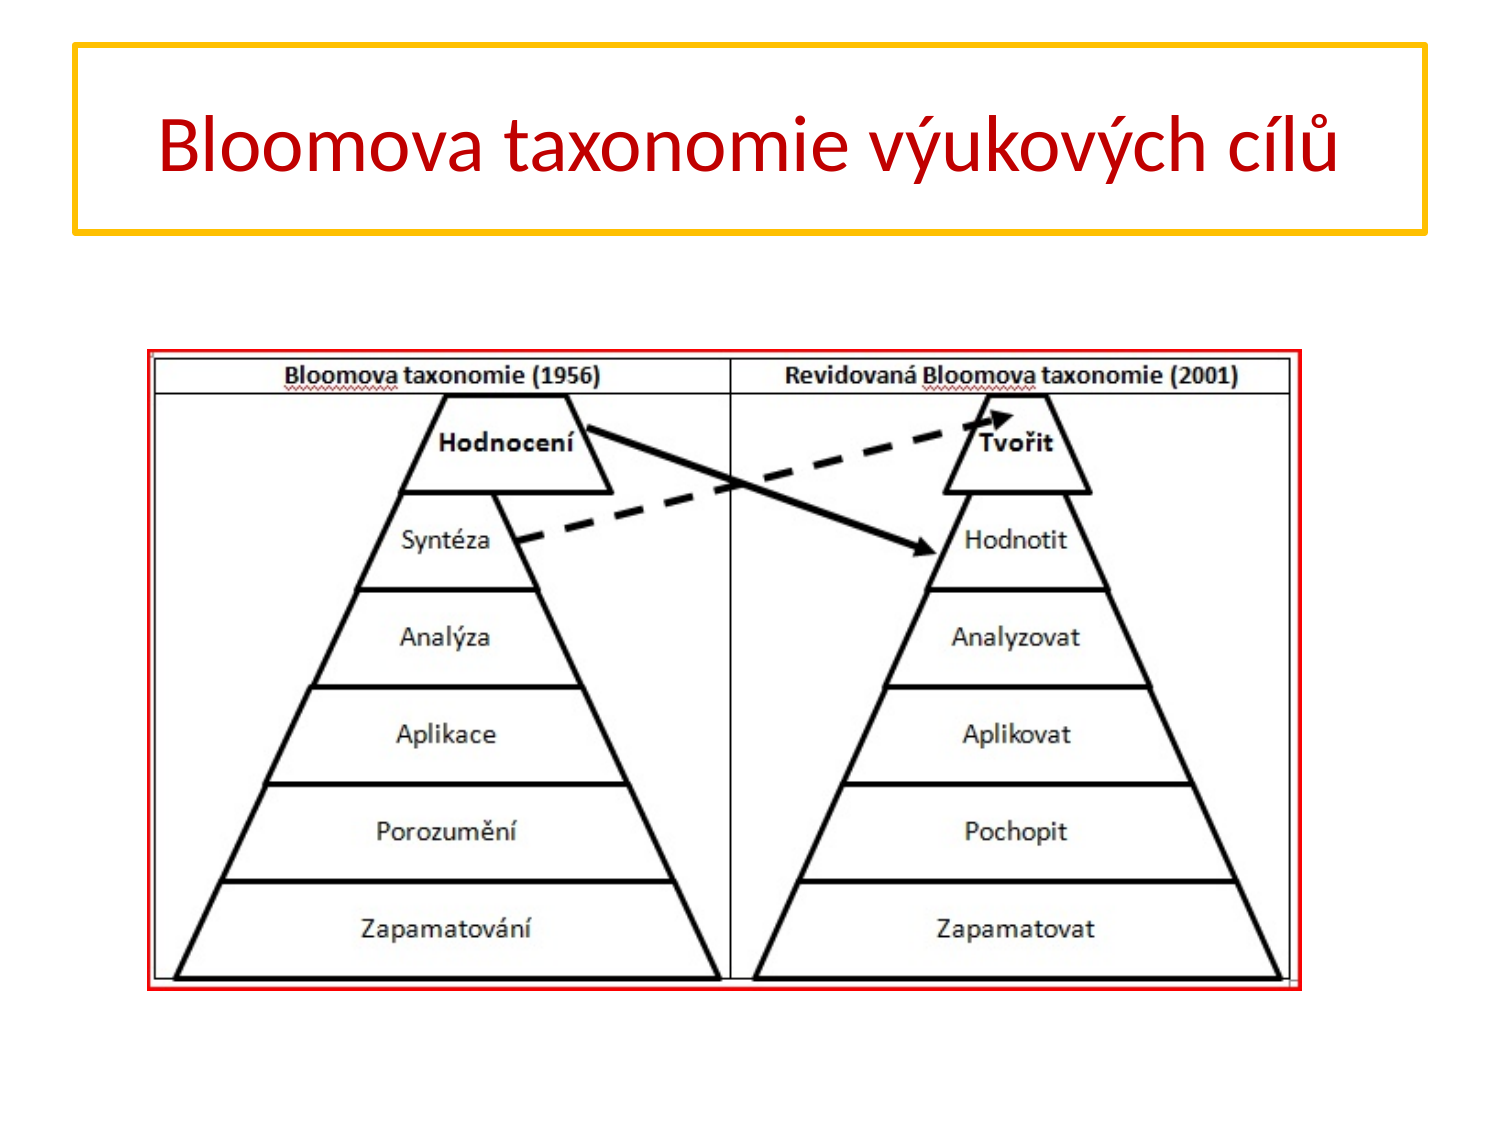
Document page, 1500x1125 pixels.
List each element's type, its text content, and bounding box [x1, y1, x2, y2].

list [147, 349, 1302, 992]
title Bloomova taxonomie výukových cílů [75, 45, 1425, 233]
